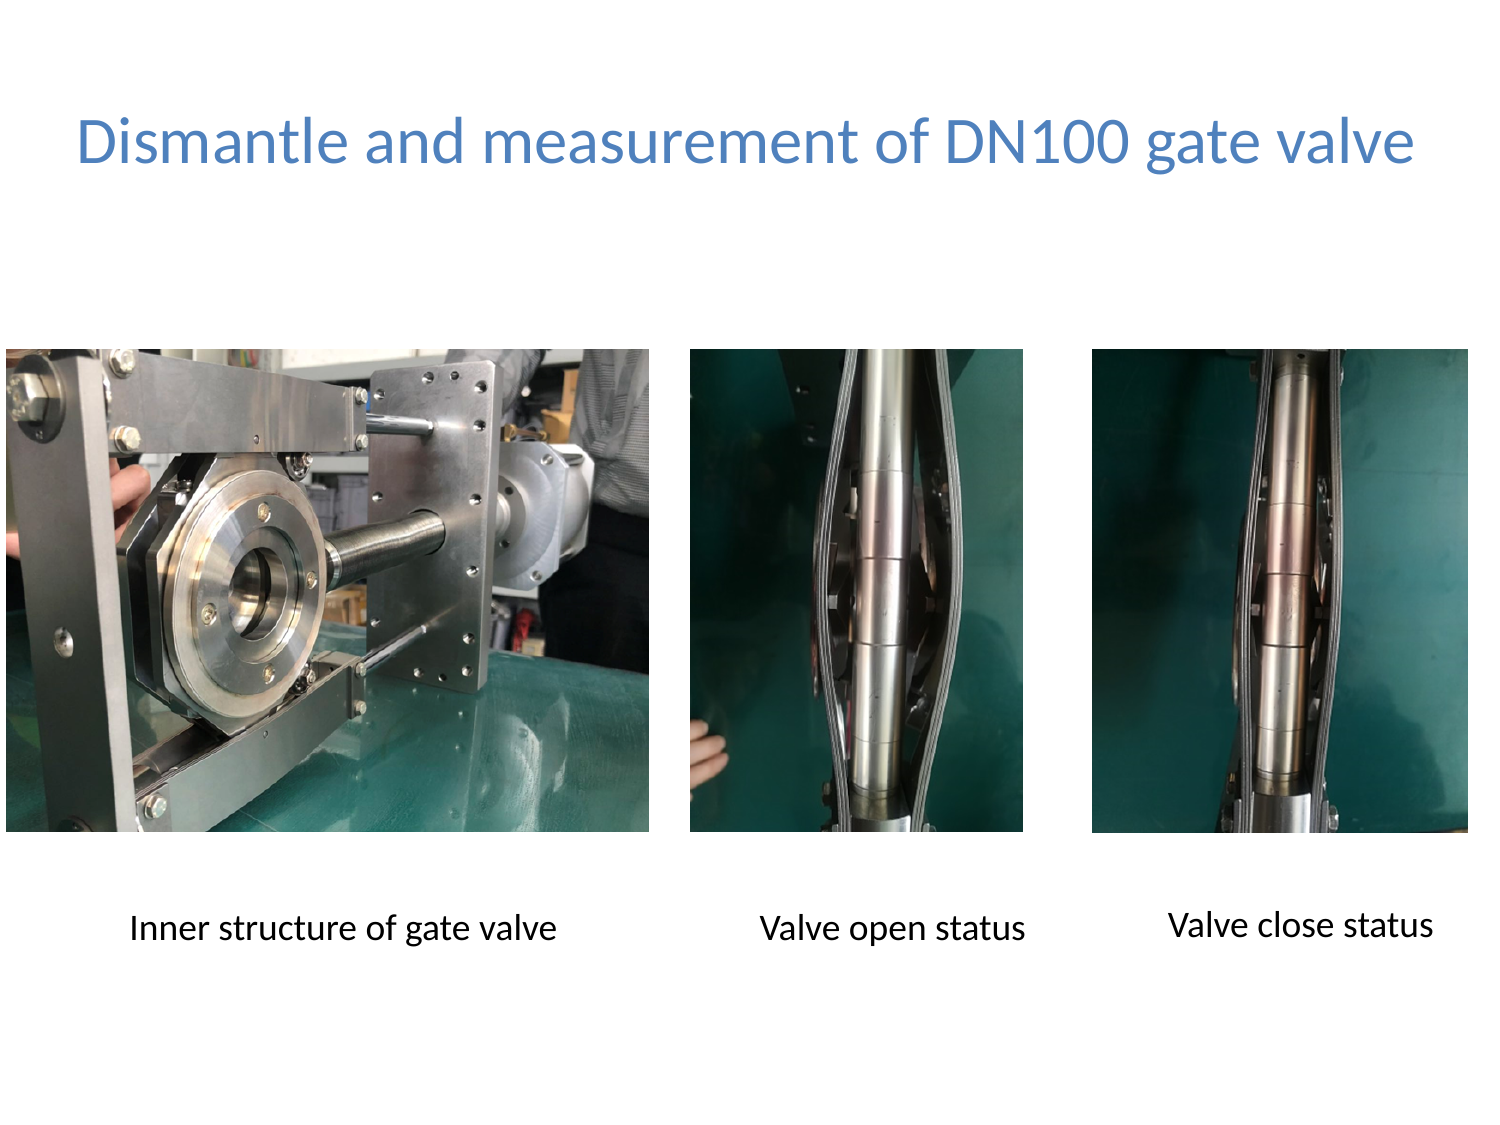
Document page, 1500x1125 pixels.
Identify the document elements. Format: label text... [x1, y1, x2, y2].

text_box Inner structure of gate valve [114, 895, 573, 956]
text_box Dismantle and measurement of DN100 gate valve [62, 89, 1432, 185]
picture [1092, 349, 1468, 833]
text_box Valve close status [1153, 892, 1450, 953]
text_box Valve open status [744, 895, 1042, 956]
picture [690, 349, 1023, 833]
picture [5, 349, 649, 833]
